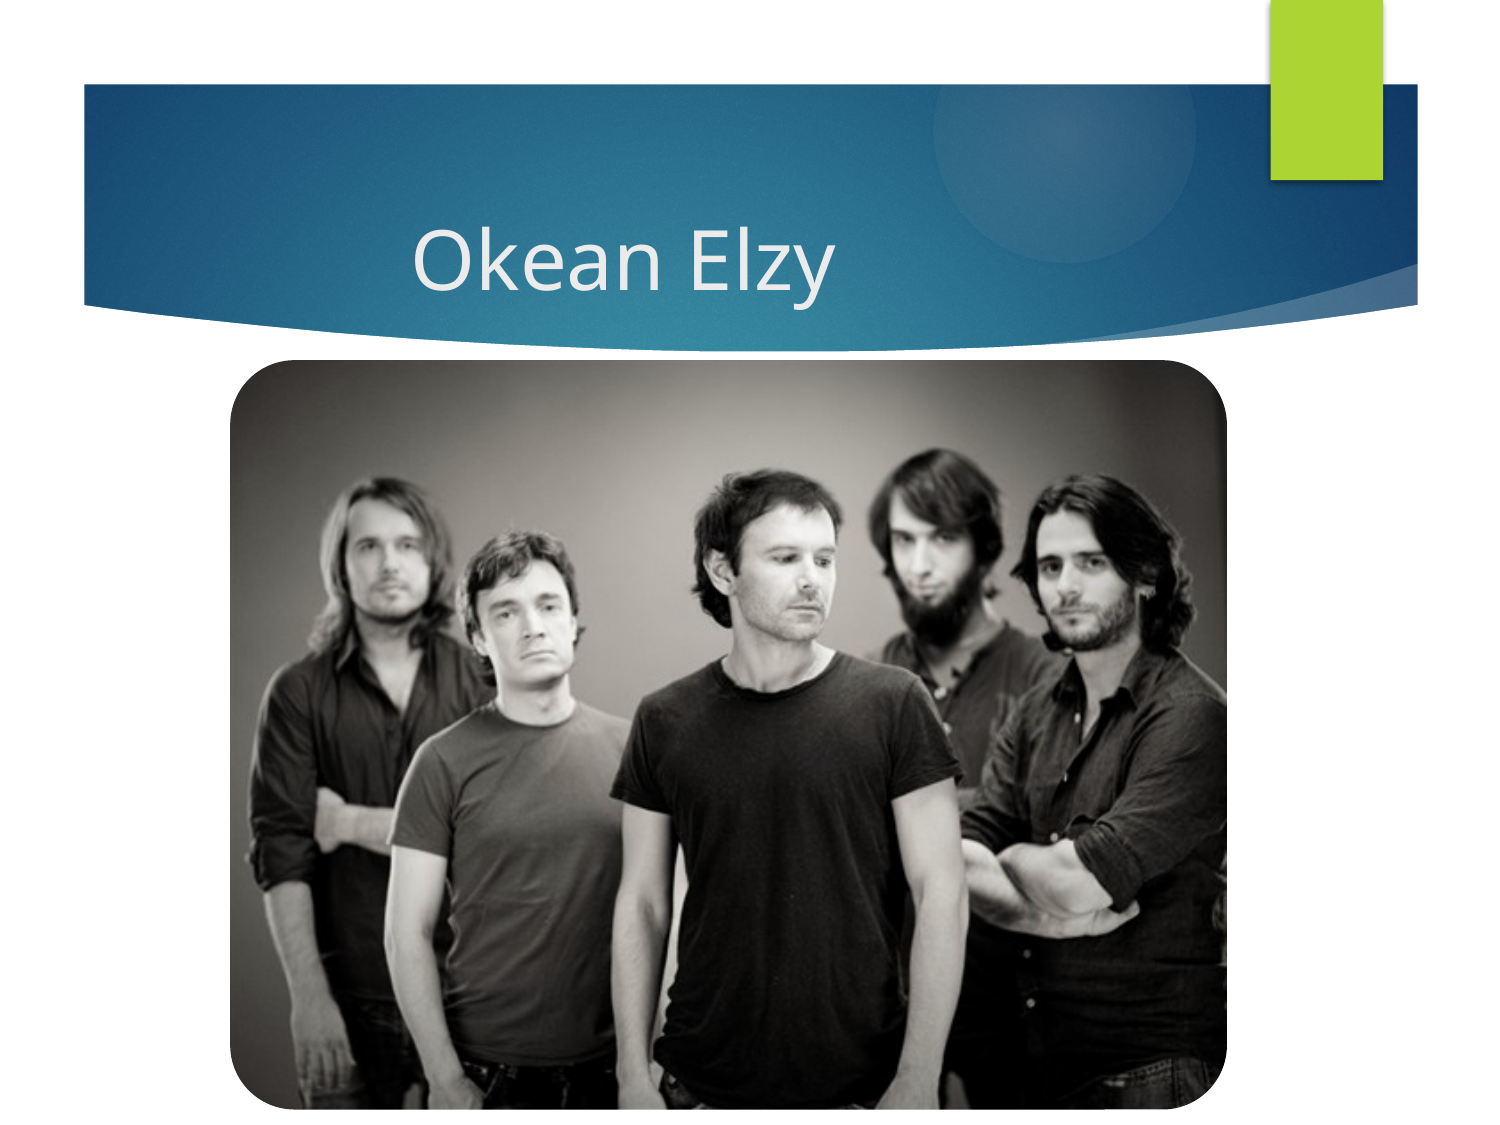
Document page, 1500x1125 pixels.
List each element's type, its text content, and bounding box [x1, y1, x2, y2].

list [229, 359, 1228, 1110]
title Okean Elzy [142, 152, 1183, 362]
